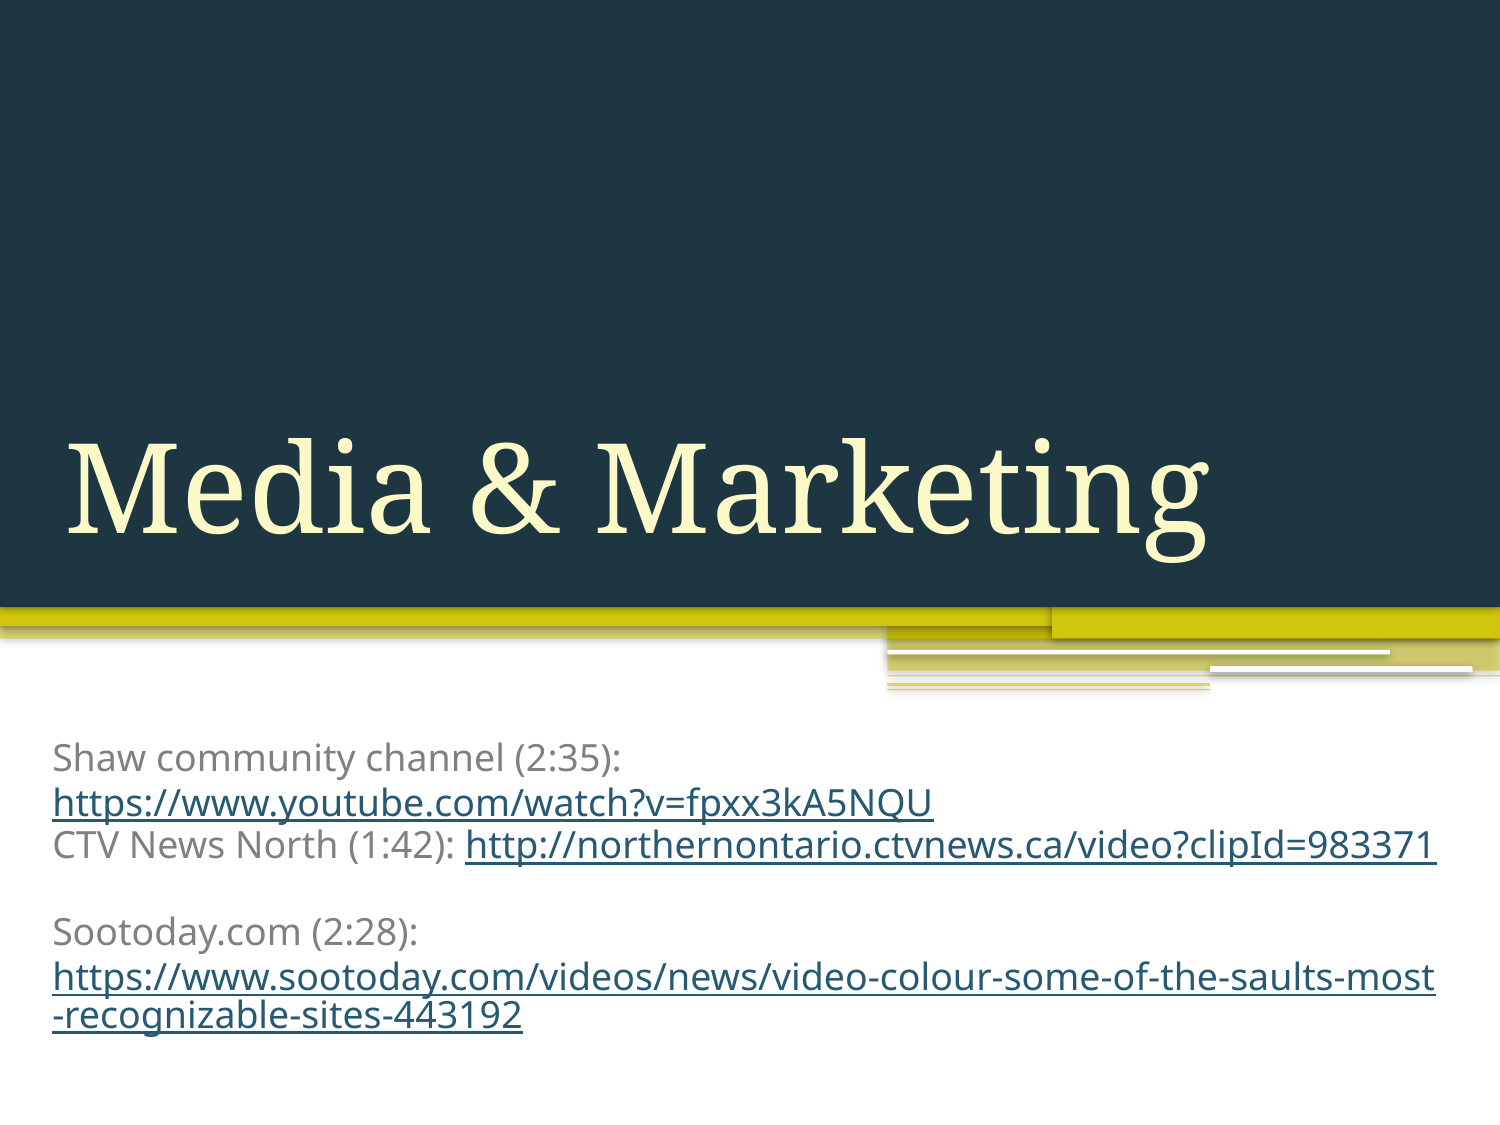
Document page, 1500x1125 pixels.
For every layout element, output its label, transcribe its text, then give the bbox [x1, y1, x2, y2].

text_box Sootoday.com (2:28): https://www.sootoday.com/videos/news/video-colour-some-of-the-saults-most-recognizable-sites-443192 [37, 900, 1463, 1012]
text_box CTV News North (1:42): http://northernontario.ctvnews.ca/video?clipId=983371 [37, 813, 1463, 880]
title Media & Marketing [50, 324, 1325, 567]
text_box Shaw community channel (2:35): https://www.youtube.com/watch?v=fpxx3kA5NQU [37, 726, 1463, 813]
